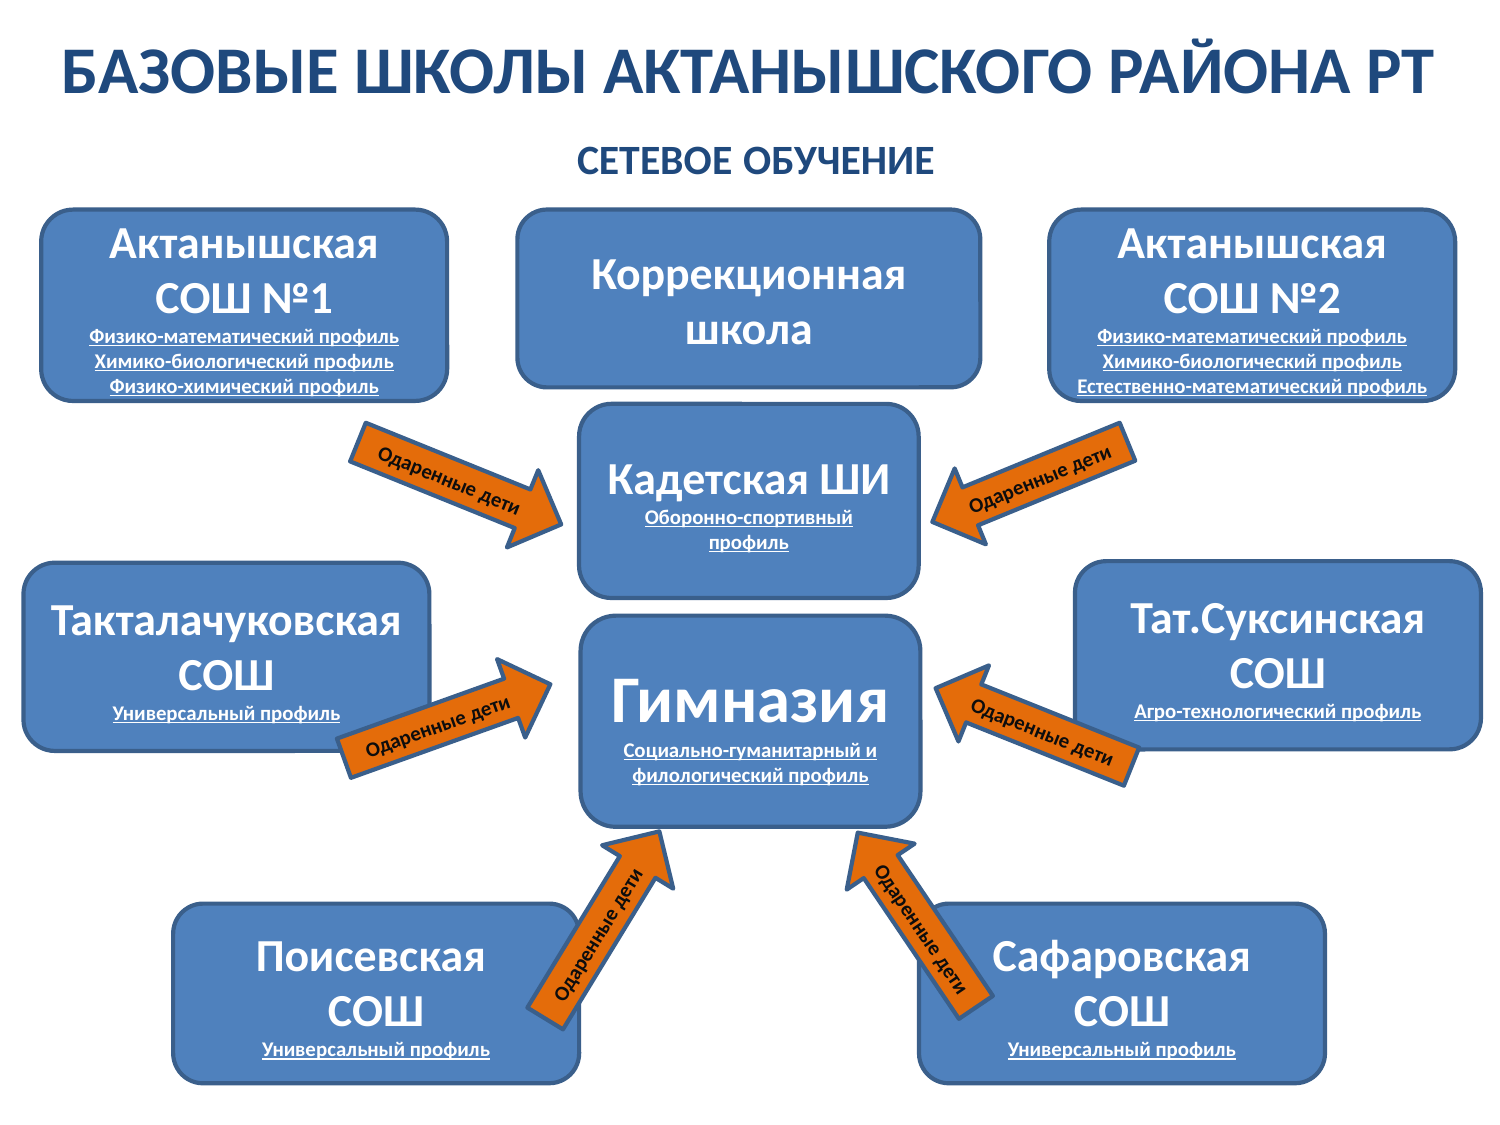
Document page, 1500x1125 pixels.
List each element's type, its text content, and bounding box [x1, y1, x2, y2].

title БАЗОВЫЕ ШКОЛЫ АКТАНЫШСКОГО РАЙОНА РТ [20, 30, 1478, 104]
subtitle СЕТЕВОЕ ОБУЧЕНИЕ [398, 125, 1114, 185]
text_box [23, 209, 1482, 1084]
